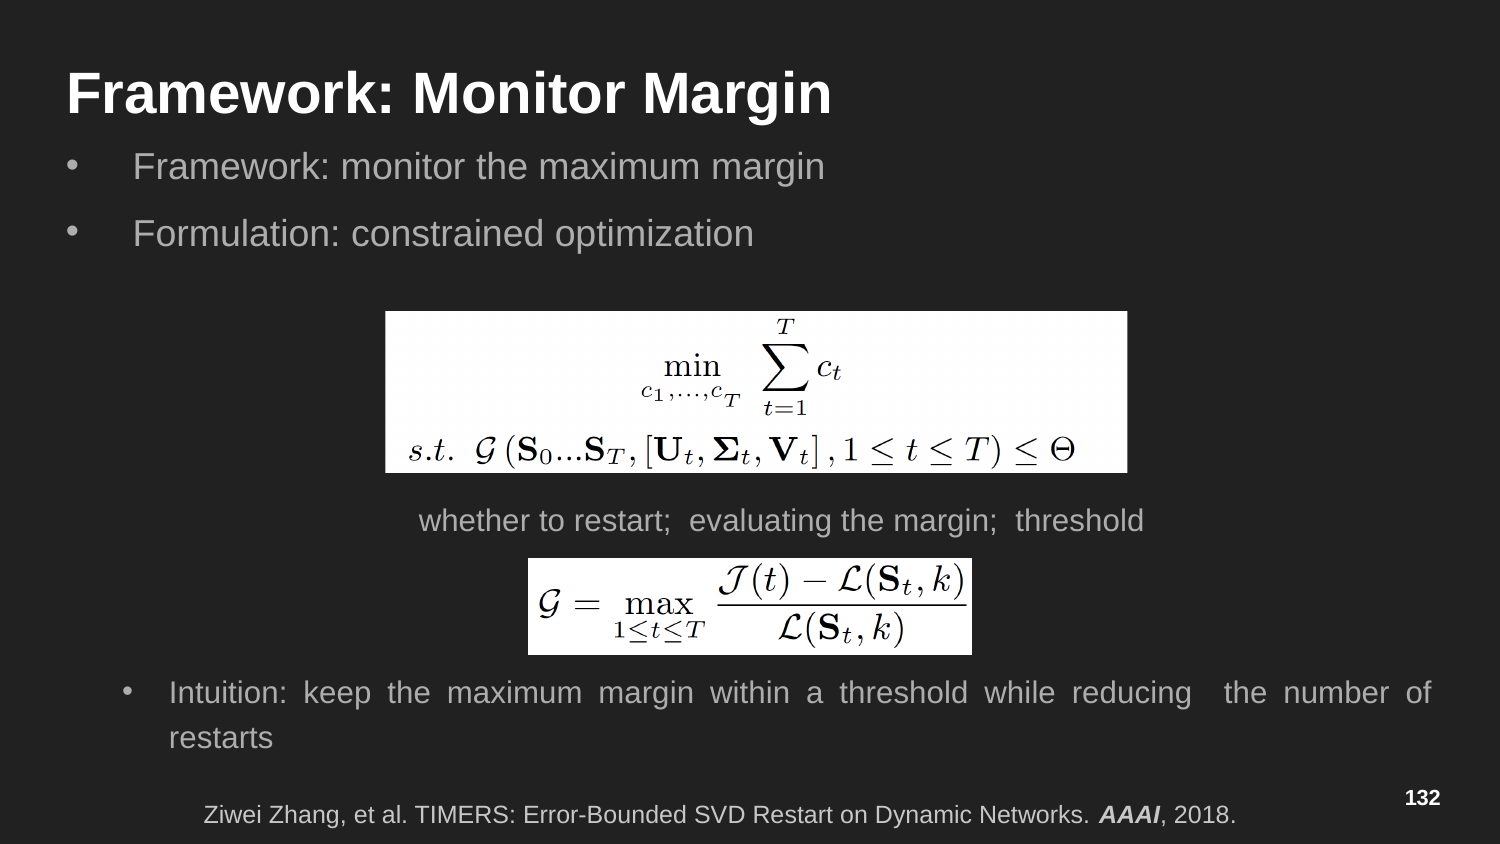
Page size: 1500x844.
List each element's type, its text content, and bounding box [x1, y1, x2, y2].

picture [528, 557, 972, 655]
text_box Ziwei Zhang, et al. TIMERS: Error-Bounded SVD Restart on Dynamic Networks. AAAI, 2018. [24, 791, 1417, 837]
text_box Framework: Monitor Margin [51, 40, 1449, 135]
slide_number 132 [1389, 764, 1480, 830]
text_box [220, 135, 1191, 218]
picture [385, 311, 1128, 474]
